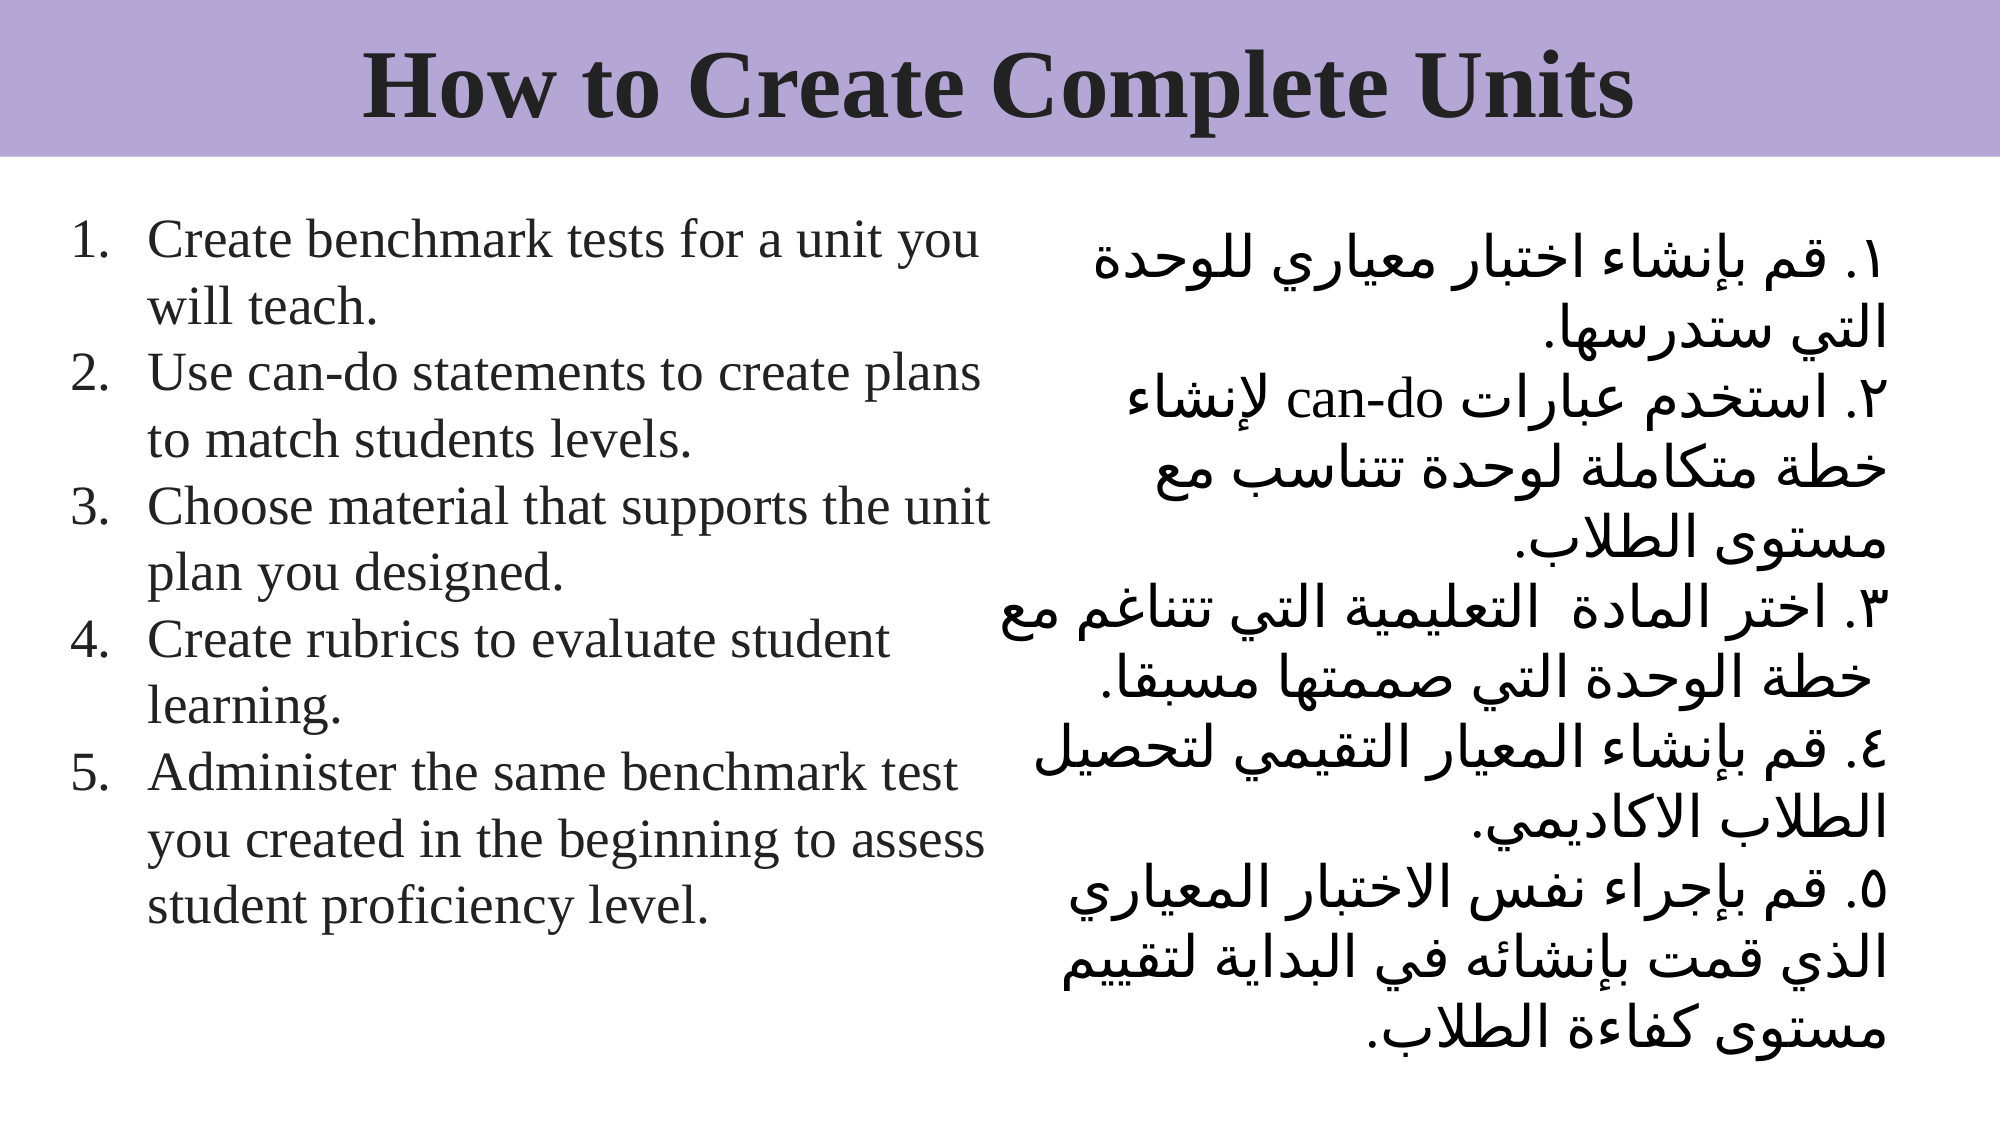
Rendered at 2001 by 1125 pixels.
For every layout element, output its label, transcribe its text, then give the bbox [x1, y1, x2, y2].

text_box How to Create Complete Units [0, 0, 2000, 157]
text_box Create benchmark tests for a unit you will teach. Use can-do statements to create plans to match students levels. Choose material that supports the unit plan you designed. Create rubrics to evaluate student learning. Administer the same benchmark test you created in the beginning to assess student proficiency level. [27, 182, 1016, 955]
text_box ١. قم بإنشاء اختبار معياري للوحدة التي ستدرسها. ٢. استخدم عبارات can-do لإنشاء خطة متكاملة لوحدة تتناسب مع مستوى الطلاب. ٣. اختر المادة التعليمية التي تتناغم مع خطة الوحدة التي صممتها مسبقا. ٤. قم بإنشاء المعيار التقيمي لتحصيل الطلاب الاكاديمي. ٥. قم بإجراء نفس الاختبار المعياري الذي قمت بإنشائه في البداية لتقييم مستوى كفاءة الطلاب. [978, 199, 1910, 1080]
